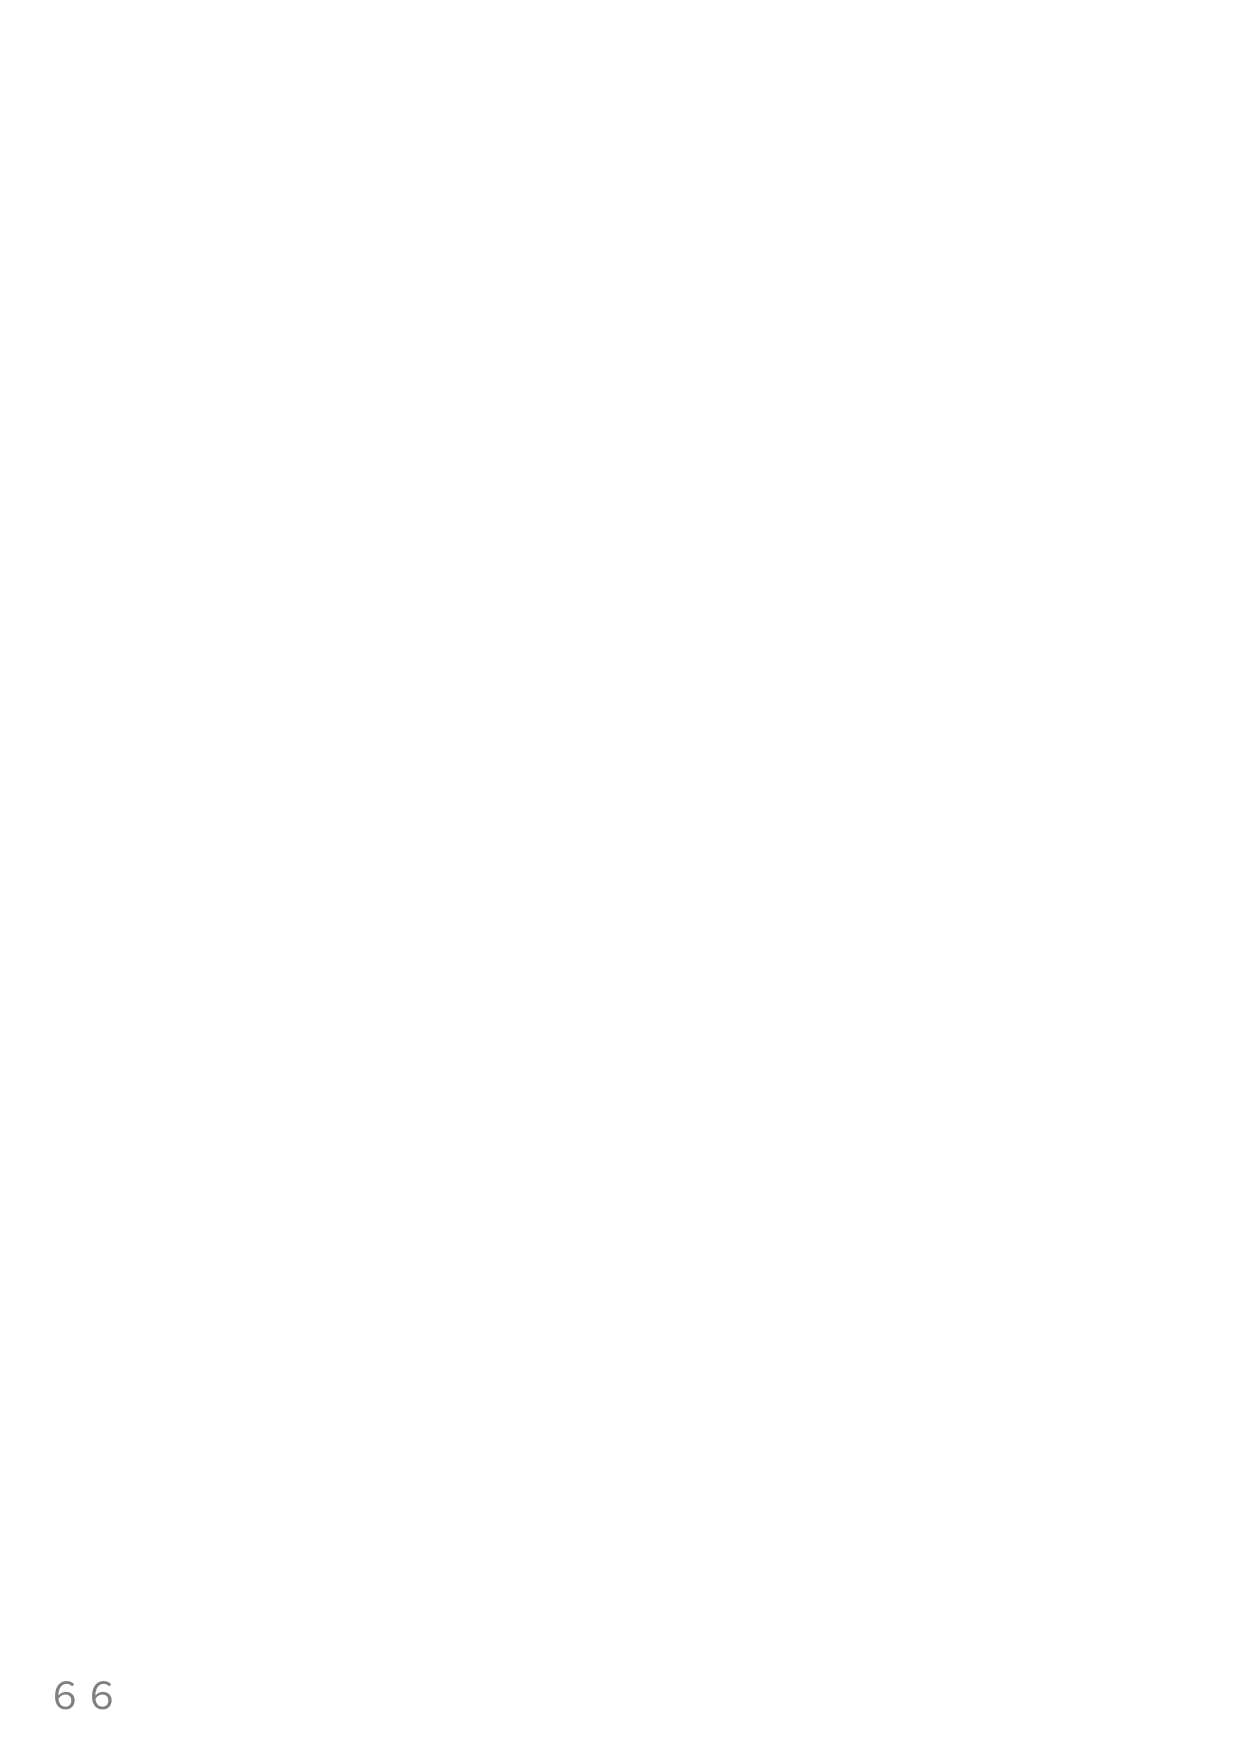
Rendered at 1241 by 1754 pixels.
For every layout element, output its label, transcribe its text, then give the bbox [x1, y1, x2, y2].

text_box ６６ [24, 1664, 143, 1725]
